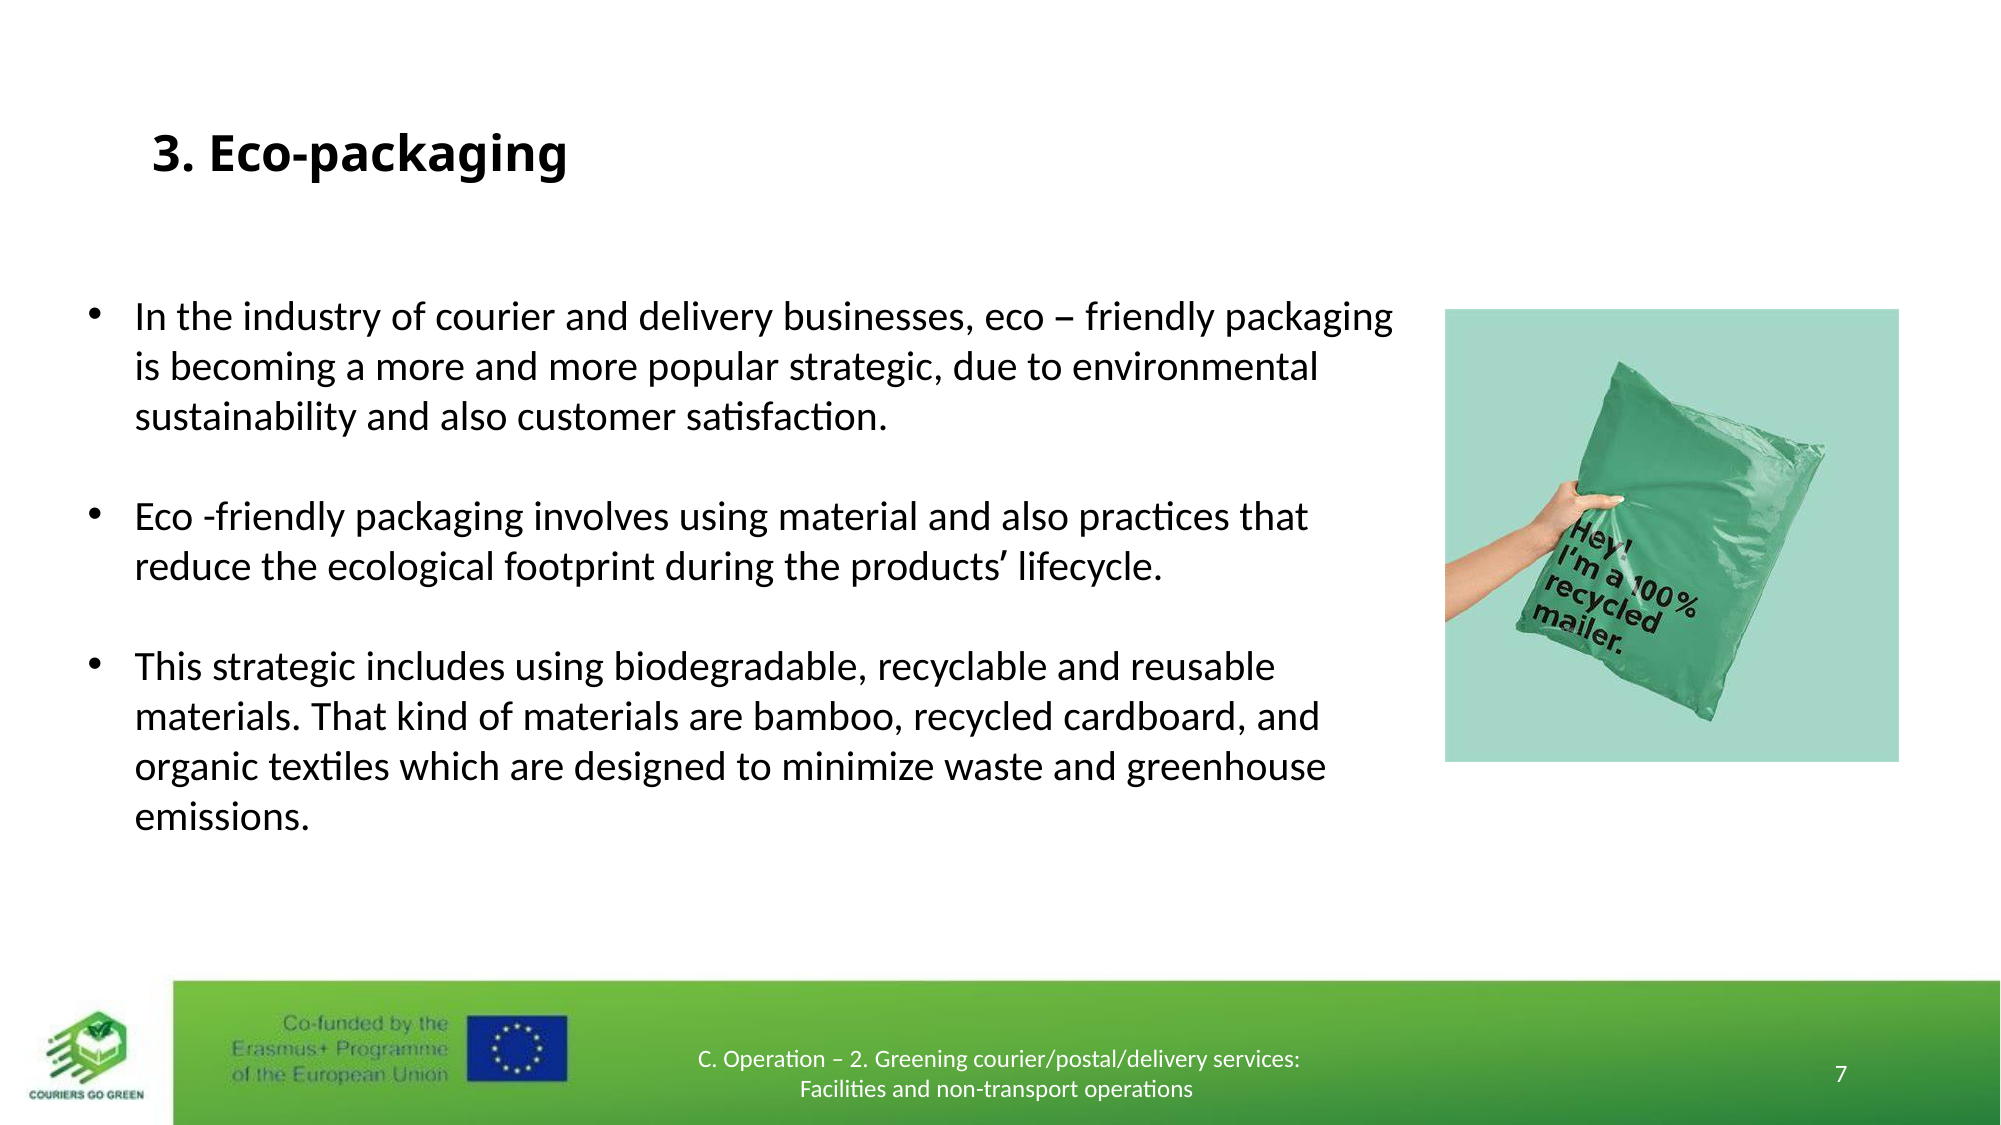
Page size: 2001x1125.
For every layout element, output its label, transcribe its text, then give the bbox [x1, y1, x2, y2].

footer C. Operation – 2. Greening courier/postal/delivery services: Facilities and non-transport operations [662, 1042, 1338, 1103]
slide_number 7 [1412, 1042, 1863, 1103]
title 3. Eco-packaging [137, 28, 1863, 246]
picture [0, 0, 2001, 1125]
text_box In the industry of courier and delivery businesses, eco – friendly packaging is becoming a more and more popular strategic, due to environmental sustainability and also customer satisfaction. Eco -friendly packaging involves using material and also practices that reduce the ecological footprint during the products’ lifecycle. This strategic includes using biodegradable, recyclable and reusable materials. That kind of materials are bamboo, recycled cardboard, and organic textiles which are designed to minimize waste and greenhouse emissions. [72, 281, 1430, 927]
